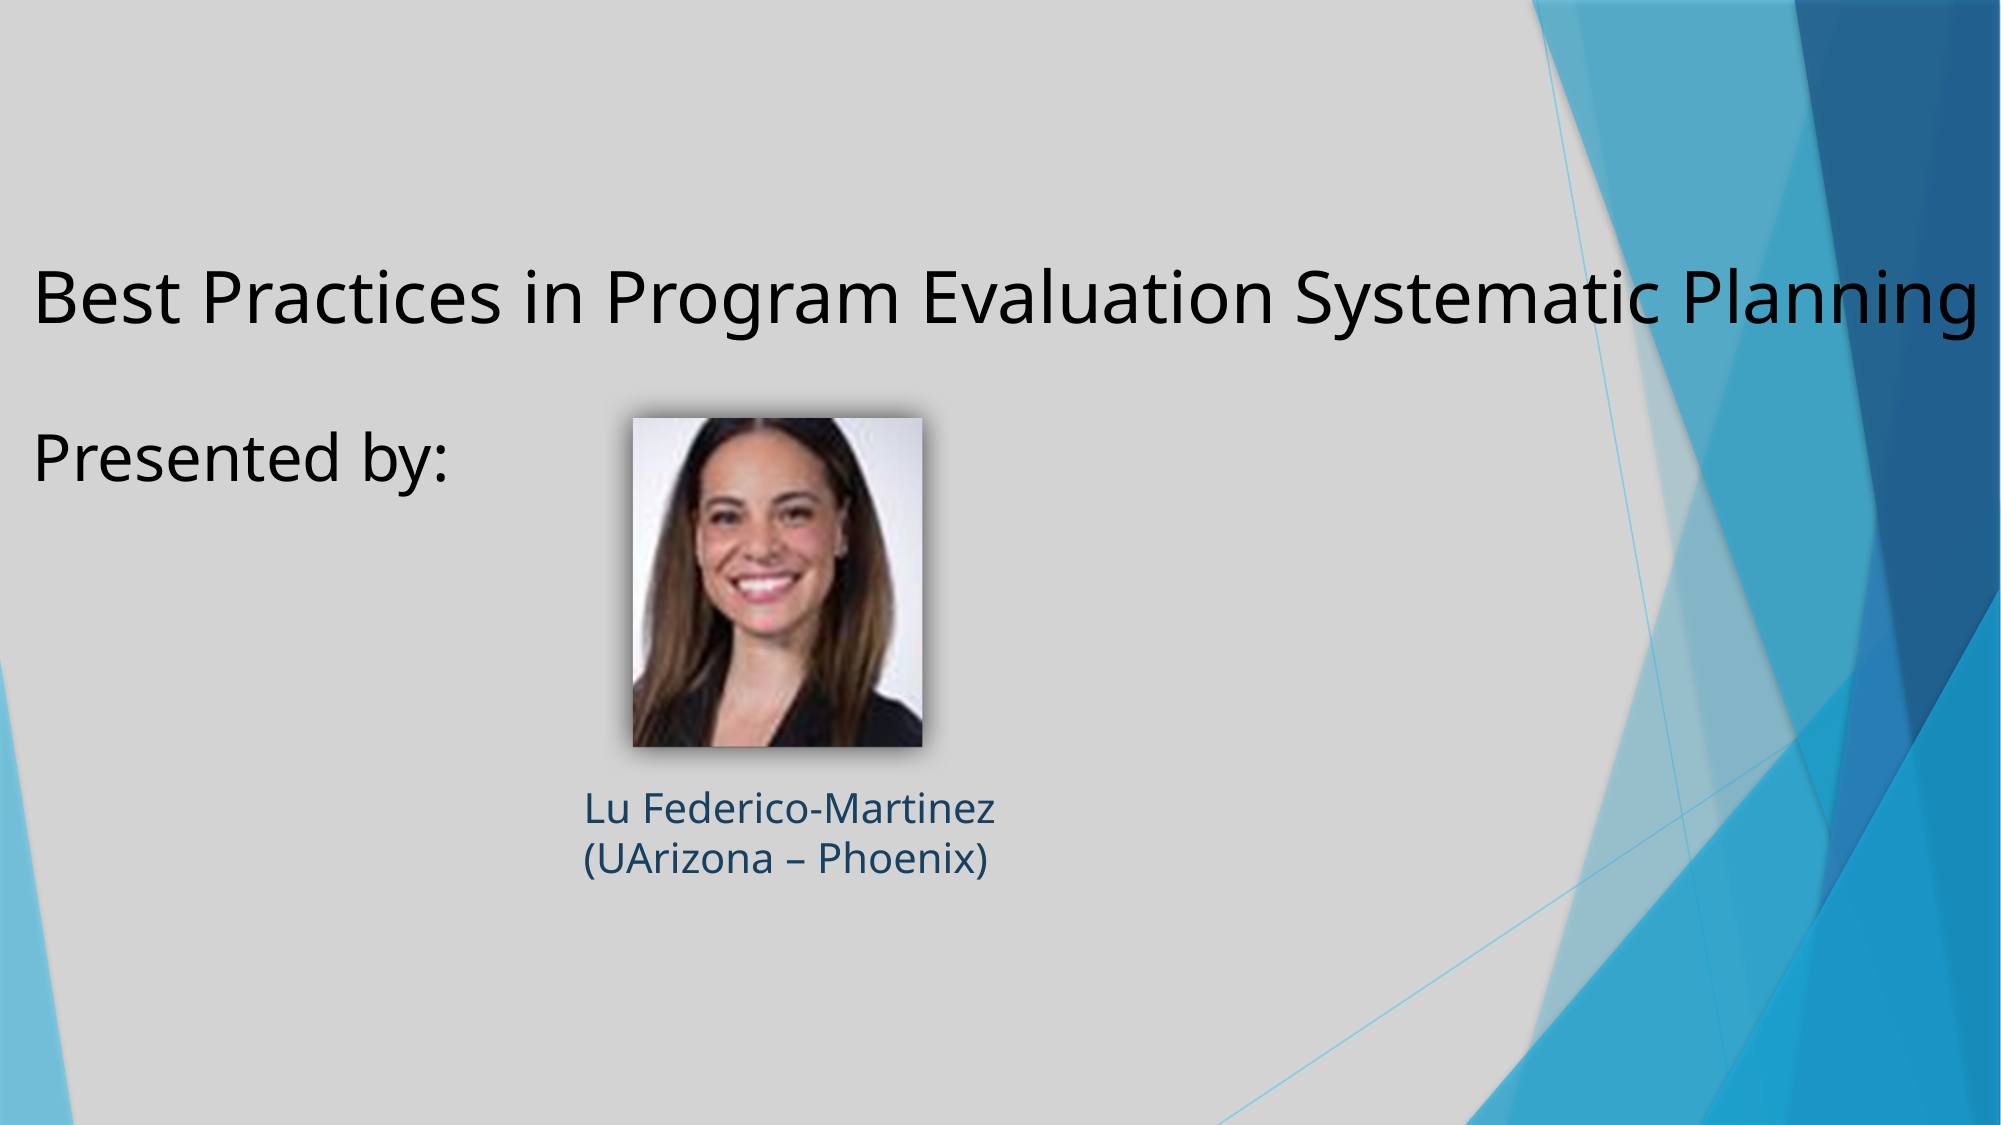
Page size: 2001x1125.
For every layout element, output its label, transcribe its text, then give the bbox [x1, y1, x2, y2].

text_box Lu Federico-Martinez (UArizona – Phoenix) [568, 774, 1054, 889]
title Best Practices in Program Evaluation Systematic Planning Presented by: [17, 243, 2000, 505]
picture [632, 417, 923, 749]
